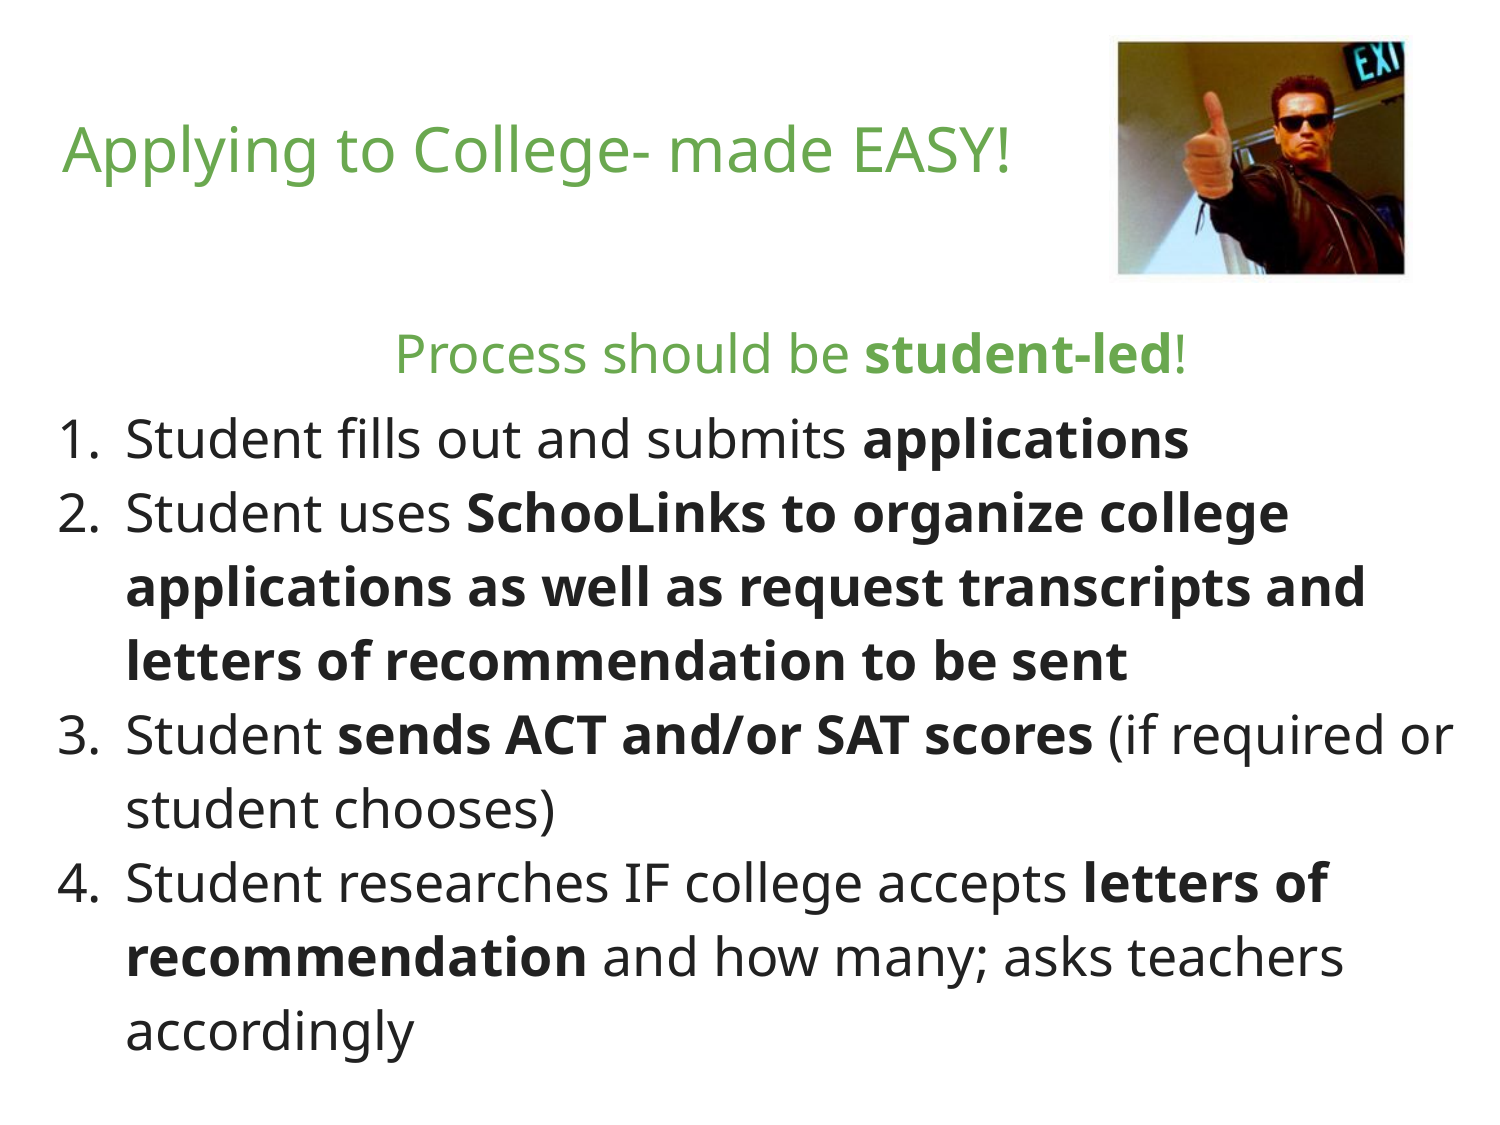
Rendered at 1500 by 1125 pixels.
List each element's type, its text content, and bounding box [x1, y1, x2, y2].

title Applying to College- made EASY! [47, 87, 1103, 208]
list Process should be student-led! Student fills out and submits applications Student uses SchooLinks to organize college applications as well as request transcripts and letters of recommendation to be sent Student sends ACT and/or SAT scores (if required or student chooses) Student researches IF college accepts letters of recommendation and how many; asks teachers accordingly [27, 302, 1473, 1074]
picture [1108, 35, 1413, 283]
